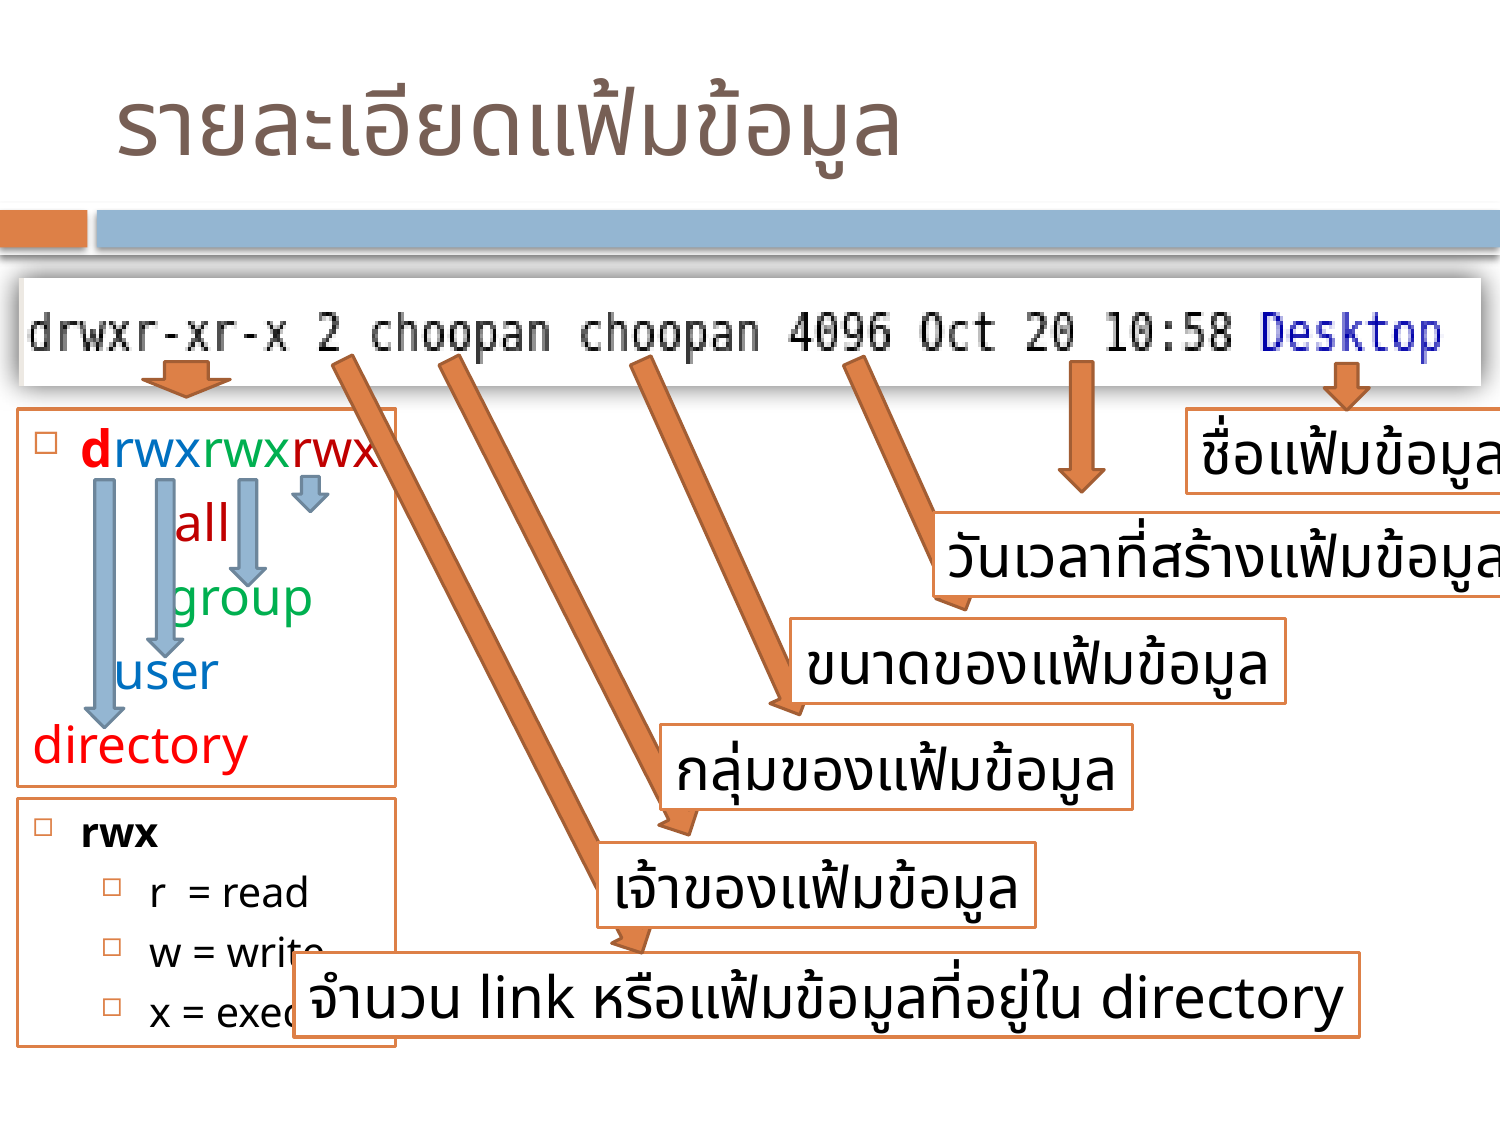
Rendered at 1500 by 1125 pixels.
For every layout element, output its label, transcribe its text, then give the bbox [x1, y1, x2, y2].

picture [18, 278, 1482, 386]
text_box จำนวน link หรือแฟ้มข้อมูลที่อยู่ใน directory [292, 951, 1361, 1039]
text_box วันเวลาที่สร้างแฟ้มข้อมูล [932, 511, 1500, 598]
text_box เจ้าของแฟ้มข้อมูล [596, 841, 1037, 929]
text_box [934, 598, 972, 612]
list drwxrwxrwx all group user directory [16, 407, 397, 788]
text_box [452, 396, 659, 804]
text_box [228, 478, 268, 588]
text_box [1330, 396, 1364, 412]
text_box ชื่อแฟ้มข้อมูล [1185, 407, 1500, 495]
text_box ขนาดของแฟ้มข้อมูล [789, 617, 1287, 705]
text_box [1057, 396, 1106, 494]
text_box [146, 478, 185, 659]
text_box [855, 396, 936, 567]
title รายละเอียดแฟ้มข้อมูล [100, 37, 1438, 200]
text_box [346, 396, 600, 891]
text_box กลุ่มของแฟ้มข้อมูล [659, 723, 1134, 811]
text_box [83, 478, 126, 729]
text_box [291, 474, 330, 513]
text_box [610, 929, 652, 955]
text_box [642, 396, 806, 717]
text_box [657, 811, 699, 837]
text_box rwx r = read w = write x = execute [16, 797, 397, 1048]
